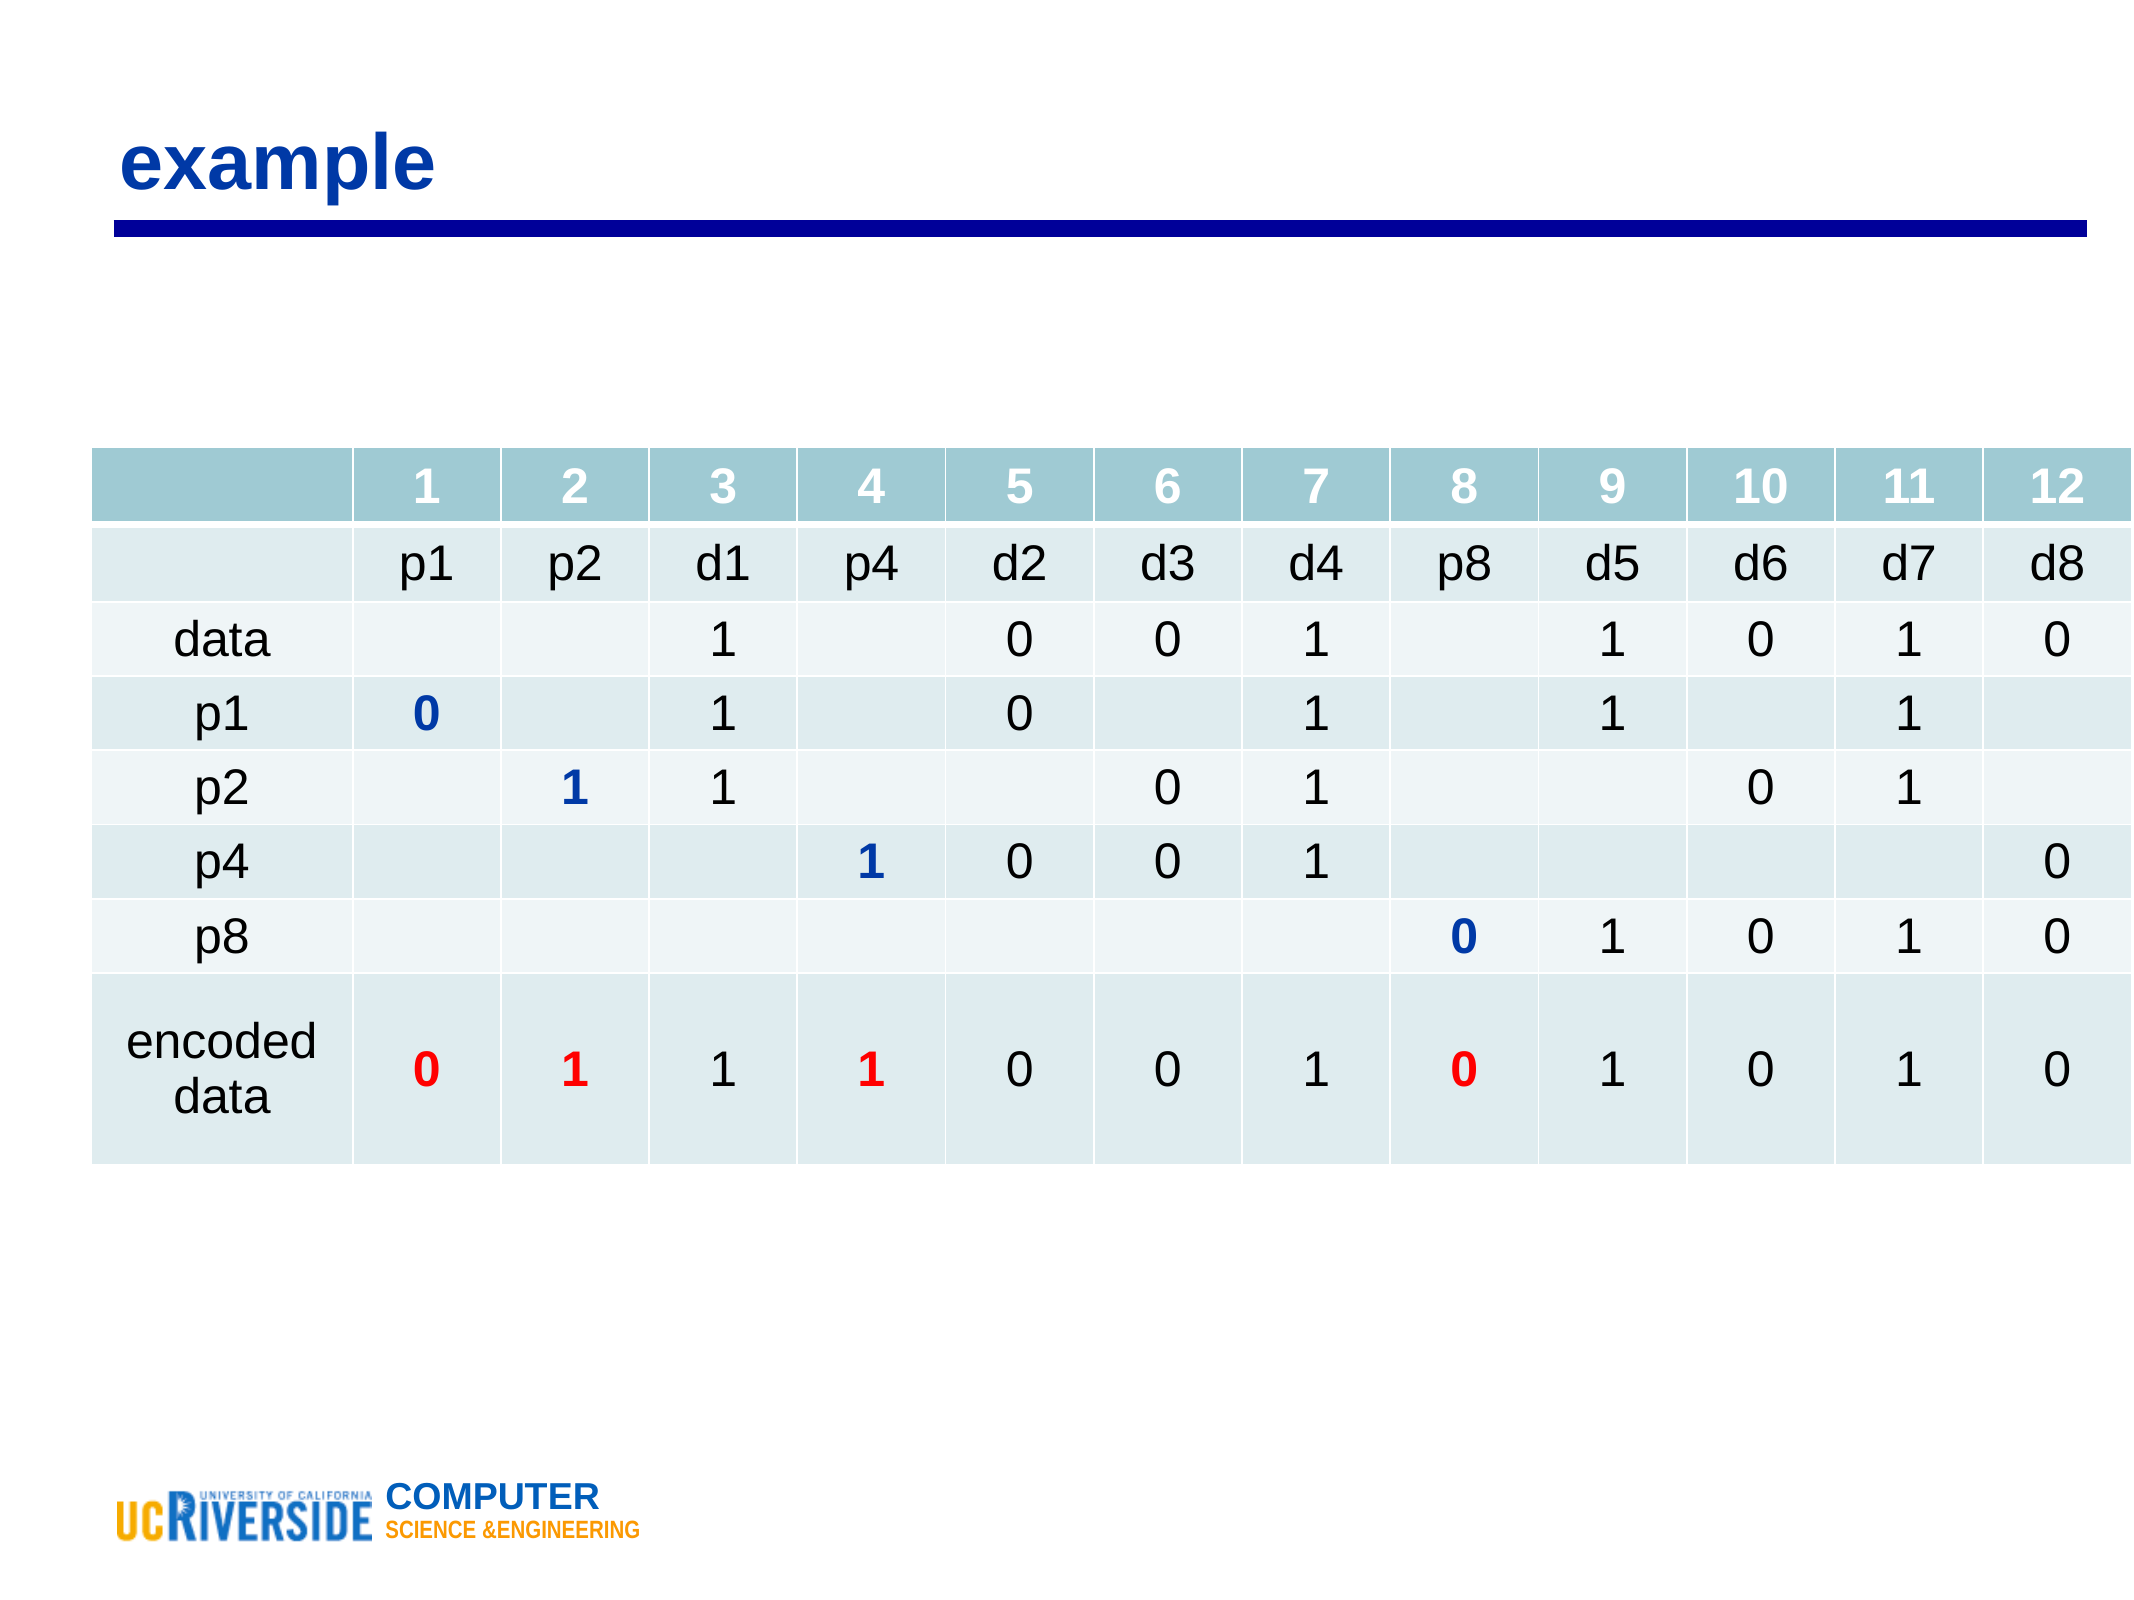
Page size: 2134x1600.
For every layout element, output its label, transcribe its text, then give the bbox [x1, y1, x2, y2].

table_header 6 [1095, 448, 1241, 521]
table_cell 1 [1539, 603, 1686, 675]
table_cell 1 [798, 974, 945, 1164]
table_cell [1984, 751, 2131, 824]
table_cell p2 [92, 751, 352, 824]
table_cell [1391, 751, 1538, 824]
table_cell 0 [1688, 751, 1834, 824]
table_header 8 [1391, 448, 1538, 521]
table_cell [946, 900, 1093, 972]
table_cell d4 [1243, 528, 1389, 601]
table_cell 1 [1243, 677, 1389, 749]
table_cell p1 [92, 677, 352, 749]
table_cell 1 [1836, 603, 1982, 675]
table_cell 0 [946, 677, 1093, 749]
table_cell [1984, 677, 2131, 749]
table_cell data [92, 603, 352, 675]
table_cell 0 [1688, 974, 1834, 1164]
table_cell [1688, 825, 1834, 898]
table_header 12 [1984, 448, 2131, 521]
table_cell [1391, 677, 1538, 749]
table_cell d1 [650, 528, 796, 601]
table_cell 1 [502, 974, 648, 1164]
table_header 2 [502, 448, 648, 521]
table_cell 1 [1836, 751, 1982, 824]
table_cell 0 [1688, 900, 1834, 972]
table_header 10 [1688, 448, 1834, 521]
table_cell p8 [1391, 528, 1538, 601]
table_cell 0 [946, 603, 1093, 675]
table_cell 0 [1095, 825, 1241, 898]
table_header 11 [1836, 448, 1982, 521]
table_cell 1 [1243, 751, 1389, 824]
table_cell 1 [1836, 677, 1982, 749]
table_cell [354, 900, 500, 972]
table_cell p1 [354, 528, 500, 601]
table_cell [502, 825, 648, 898]
table_cell d5 [1539, 528, 1686, 601]
table_cell 0 [354, 677, 500, 749]
table_cell 0 [1984, 974, 2131, 1164]
table_cell [1391, 603, 1538, 675]
table_cell 0 [1688, 603, 1834, 675]
table_cell d8 [1984, 528, 2131, 601]
table_cell [354, 751, 500, 824]
table_cell 0 [1095, 603, 1241, 675]
table_cell 0 [1984, 603, 2131, 675]
table_cell [354, 825, 500, 898]
table_cell 0 [1391, 900, 1538, 972]
table_cell 0 [1391, 974, 1538, 1164]
table_cell [502, 900, 648, 972]
table_cell 1 [1539, 677, 1686, 749]
table_cell [1539, 825, 1686, 898]
table_cell 1 [1243, 825, 1389, 898]
table_cell [502, 603, 648, 675]
table_header [92, 448, 352, 521]
table_cell [650, 825, 796, 898]
table_cell [1243, 900, 1389, 972]
table_cell 1 [1539, 900, 1686, 972]
table_cell 1 [650, 751, 796, 824]
table_cell d2 [946, 528, 1093, 601]
table_header 3 [650, 448, 796, 521]
table_cell 1 [798, 825, 945, 898]
table_cell 1 [1539, 974, 1686, 1164]
table_cell [502, 677, 648, 749]
table_cell [1539, 751, 1686, 824]
table_header 5 [946, 448, 1093, 521]
table_cell [1688, 677, 1834, 749]
table_cell encoded data [92, 974, 352, 1164]
table_cell p4 [798, 528, 945, 601]
table_header 9 [1539, 448, 1686, 521]
table_cell [1836, 825, 1982, 898]
table_cell 0 [946, 974, 1093, 1164]
table_cell [798, 751, 945, 824]
table_cell [798, 677, 945, 749]
table_cell 0 [946, 825, 1093, 898]
title example [108, 93, 2037, 217]
table_header 4 [798, 448, 945, 521]
table_cell 0 [1095, 751, 1241, 824]
table_cell [1095, 677, 1241, 749]
table_cell 0 [354, 974, 500, 1164]
table_cell 1 [502, 751, 648, 824]
table_cell 0 [1095, 974, 1241, 1164]
table_cell d6 [1688, 528, 1834, 601]
table_cell 0 [1984, 825, 2131, 898]
table_cell d3 [1095, 528, 1241, 601]
table_cell [92, 528, 352, 601]
table_cell [650, 900, 796, 972]
table_cell [1391, 825, 1538, 898]
table_cell [798, 900, 945, 972]
table_cell p8 [92, 900, 352, 972]
table_cell 1 [1836, 974, 1982, 1164]
table_cell p4 [92, 825, 352, 898]
table_cell d7 [1836, 528, 1982, 601]
table_cell [1095, 900, 1241, 972]
picture [117, 1471, 372, 1562]
table_cell 0 [1984, 900, 2131, 972]
table_header 7 [1243, 448, 1389, 521]
table_cell [798, 603, 945, 675]
table_cell 1 [650, 603, 796, 675]
table_header 1 [354, 448, 500, 521]
table_cell [946, 751, 1093, 824]
table_cell 1 [650, 974, 796, 1164]
table_cell 1 [1243, 974, 1389, 1164]
table_cell p2 [502, 528, 648, 601]
table_cell [354, 603, 500, 675]
table_cell 1 [1836, 900, 1982, 972]
table_cell 1 [1243, 603, 1389, 675]
table_cell 1 [650, 677, 796, 749]
